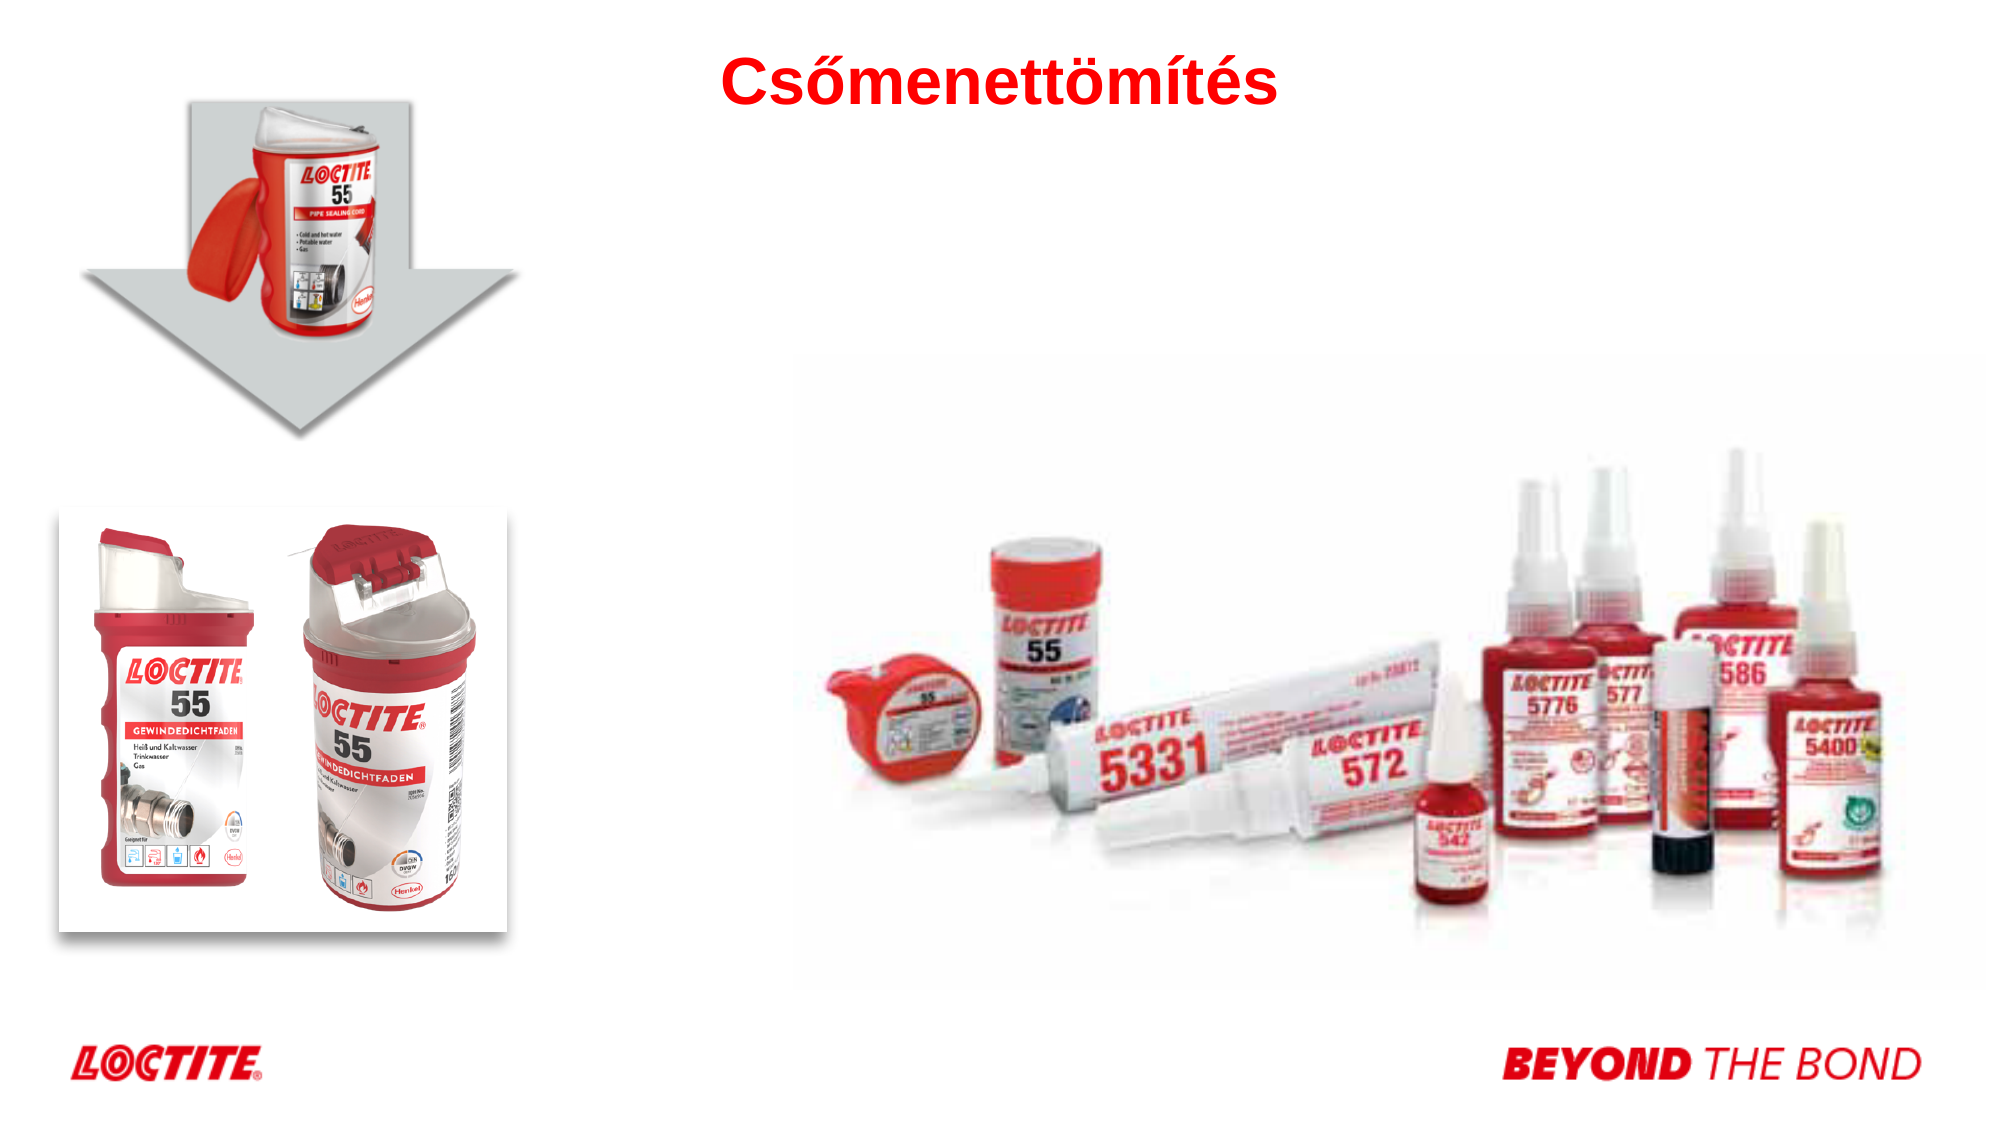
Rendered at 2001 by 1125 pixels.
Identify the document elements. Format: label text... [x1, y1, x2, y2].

picture [79, 78, 537, 443]
picture [59, 507, 508, 933]
text_box Csőmenettömítés [704, 30, 1296, 126]
picture [0, 354, 2000, 1125]
